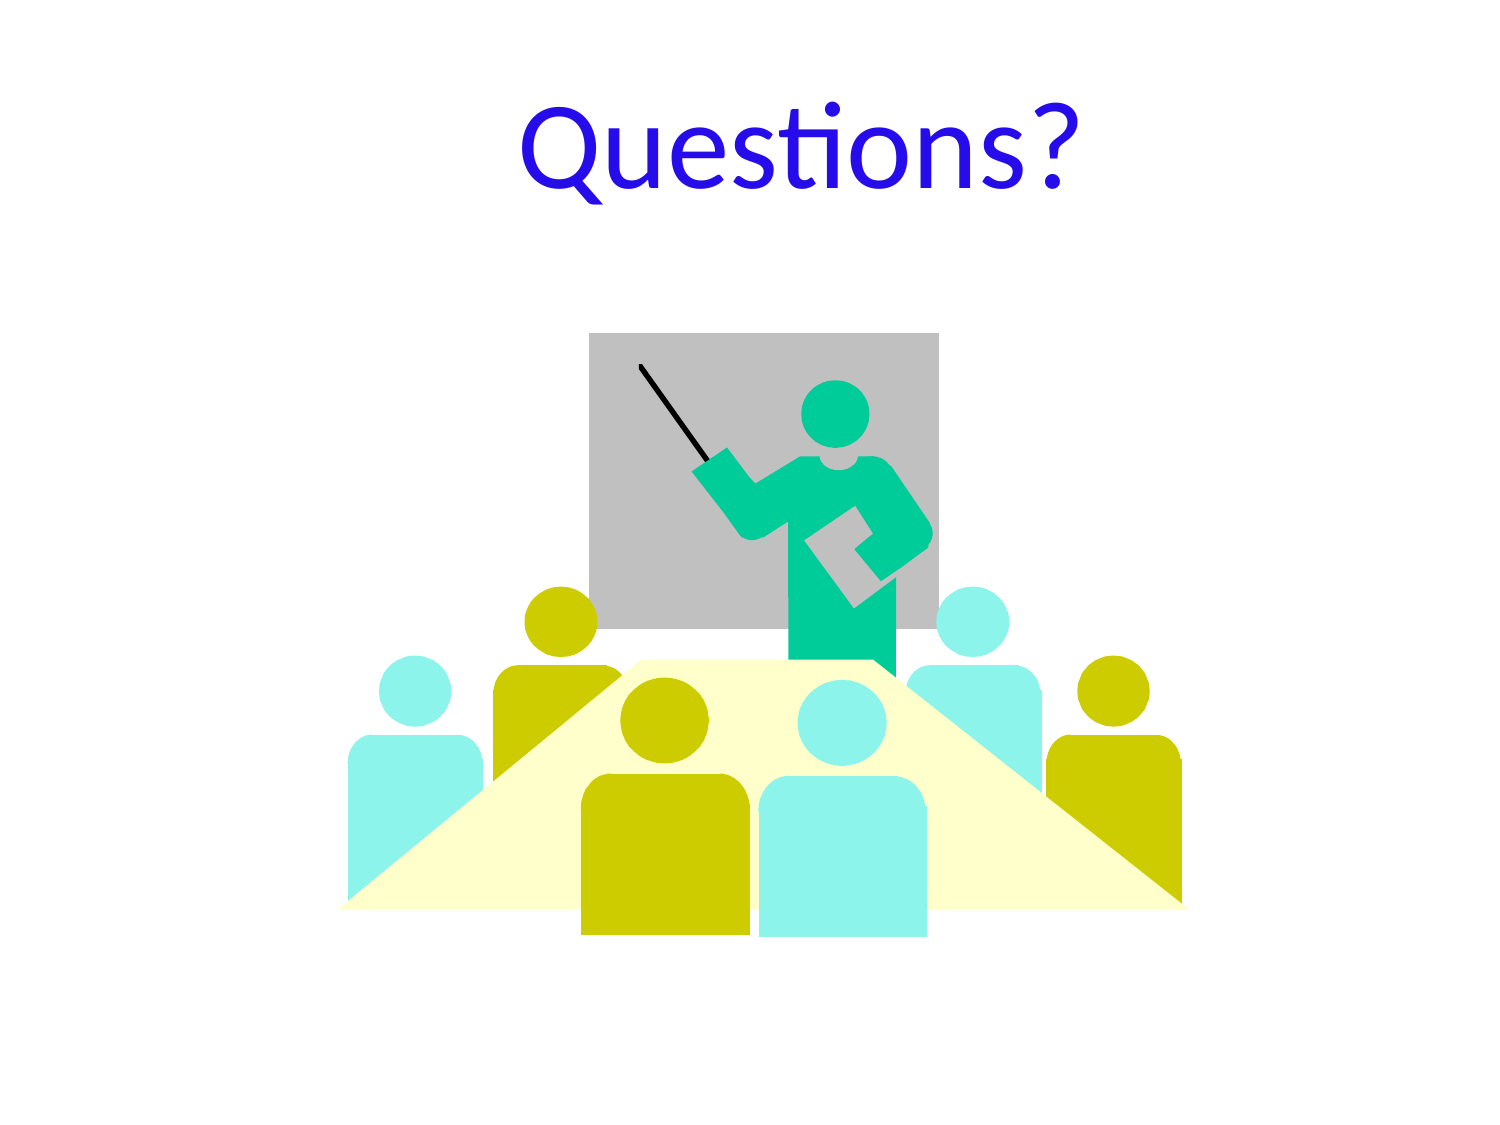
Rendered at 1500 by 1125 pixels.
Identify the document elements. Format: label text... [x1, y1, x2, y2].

title Questions? [75, 45, 1425, 233]
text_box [337, 330, 1188, 938]
